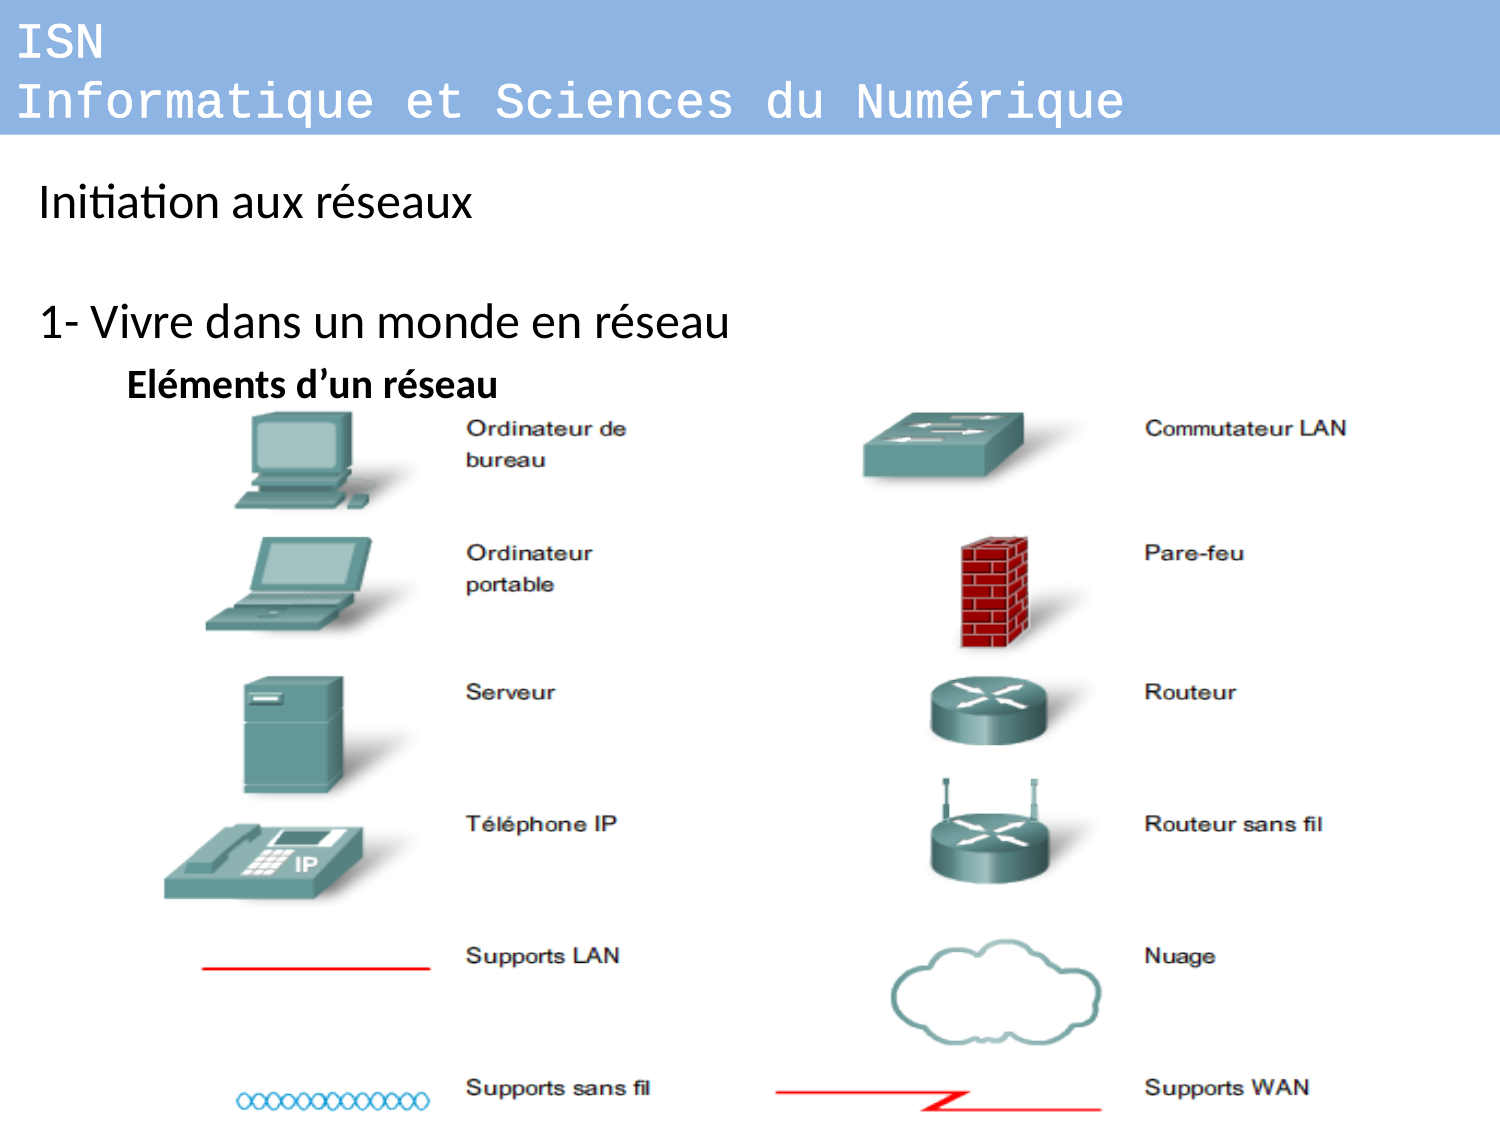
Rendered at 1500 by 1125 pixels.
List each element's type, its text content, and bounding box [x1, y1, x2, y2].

picture [147, 385, 1365, 1125]
text_box Eléments d’un réseau [112, 349, 1365, 765]
text_box Initiation aux réseaux 1- Vivre dans un monde en réseau [24, 160, 746, 356]
text_box ISN Informatique et Sciences du Numérique [0, 0, 1500, 135]
